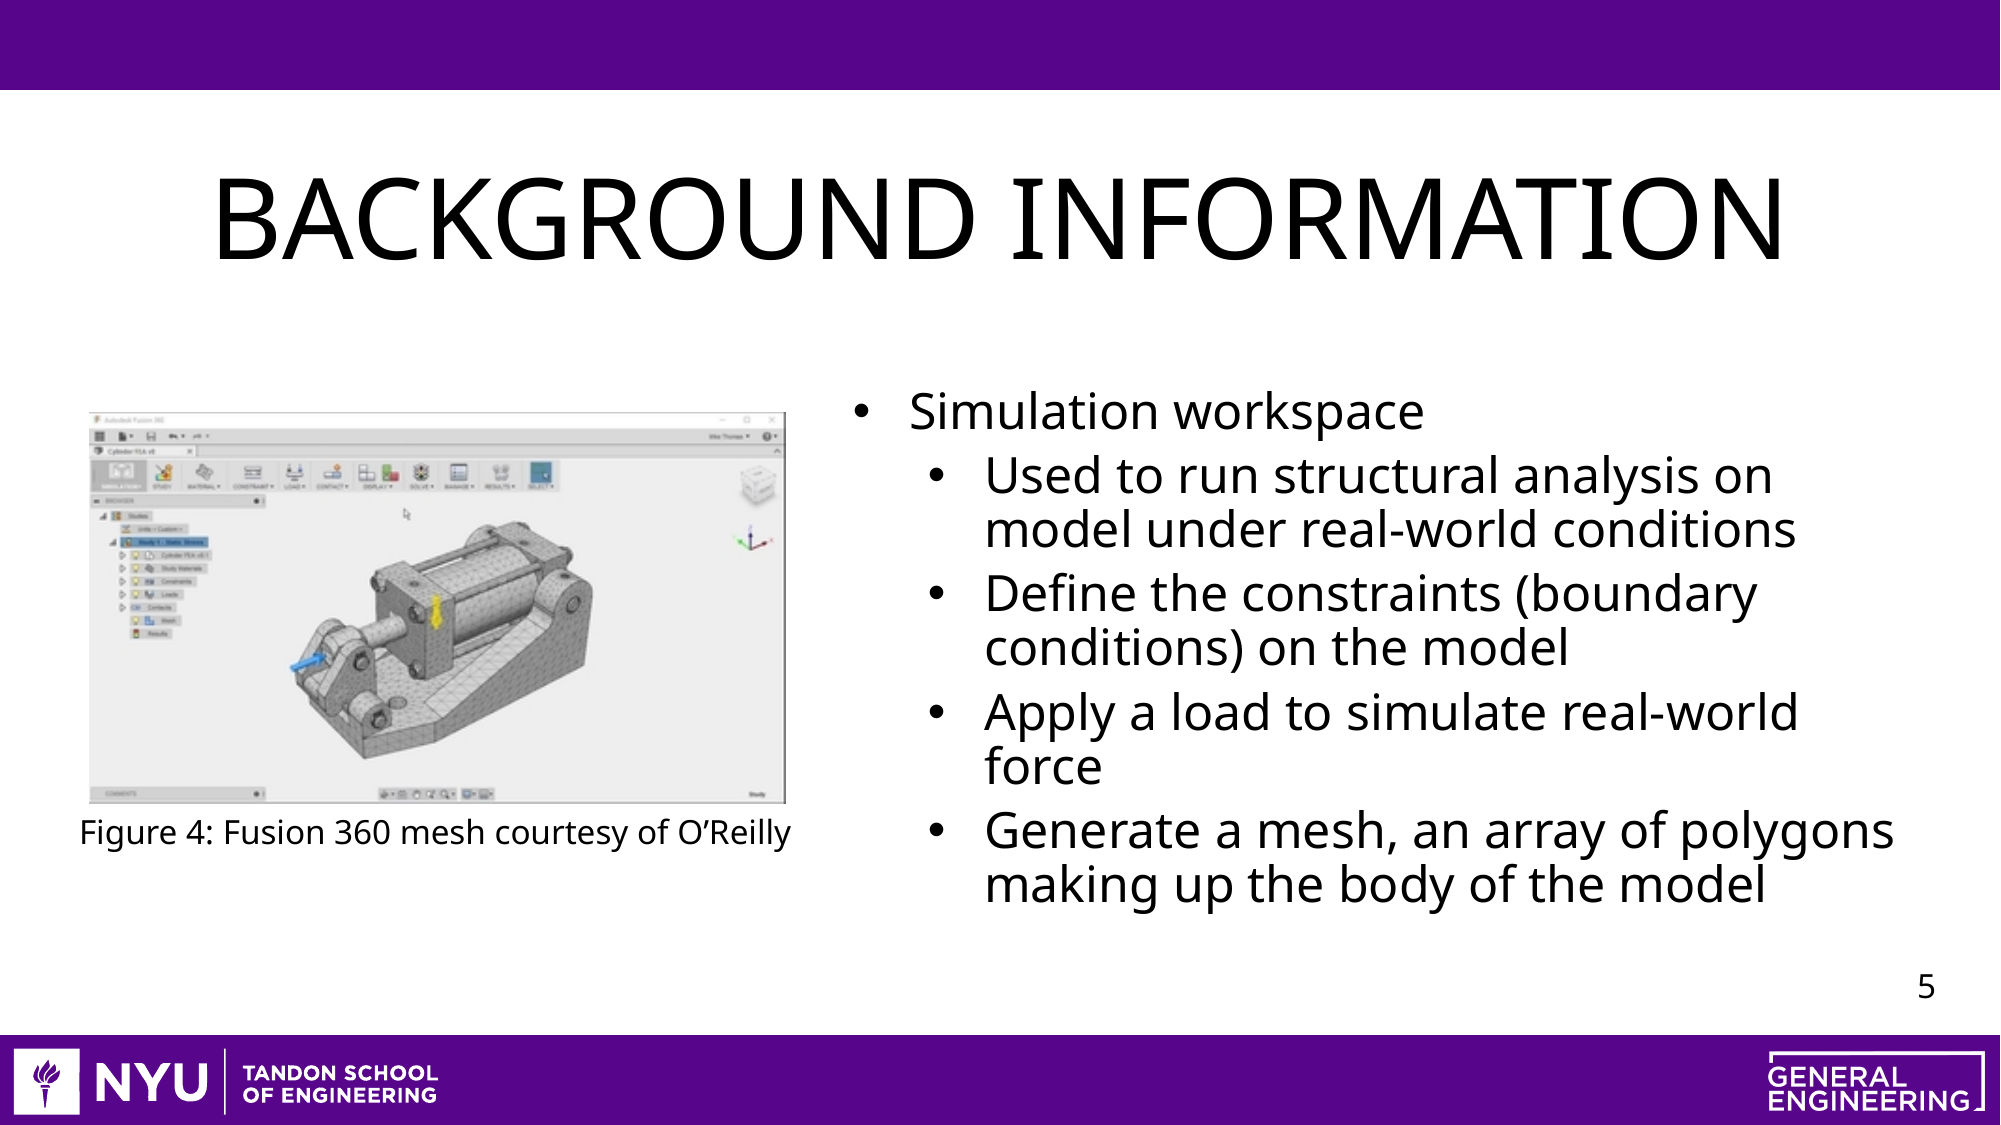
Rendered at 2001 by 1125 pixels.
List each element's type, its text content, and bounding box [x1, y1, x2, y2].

text_box 5 [1802, 958, 1951, 1013]
picture [13, 1048, 438, 1115]
picture [89, 412, 786, 804]
subtitle Simulation workspace Used to run structural analysis on model under real-world conditions Define the constraints (boundary conditions) on the model Apply a load to simulate real-world force Generate a mesh, an array of polygons making up the body of the model [837, 311, 1934, 988]
picture [1768, 1051, 1985, 1111]
text_box [0, 0, 2000, 91]
title BACKGROUND INFORMATION [92, 132, 1908, 292]
text_box [0, 1034, 2000, 1125]
text_box Figure 4: Fusion 360 mesh courtesy of O’Reilly [12, 803, 859, 859]
